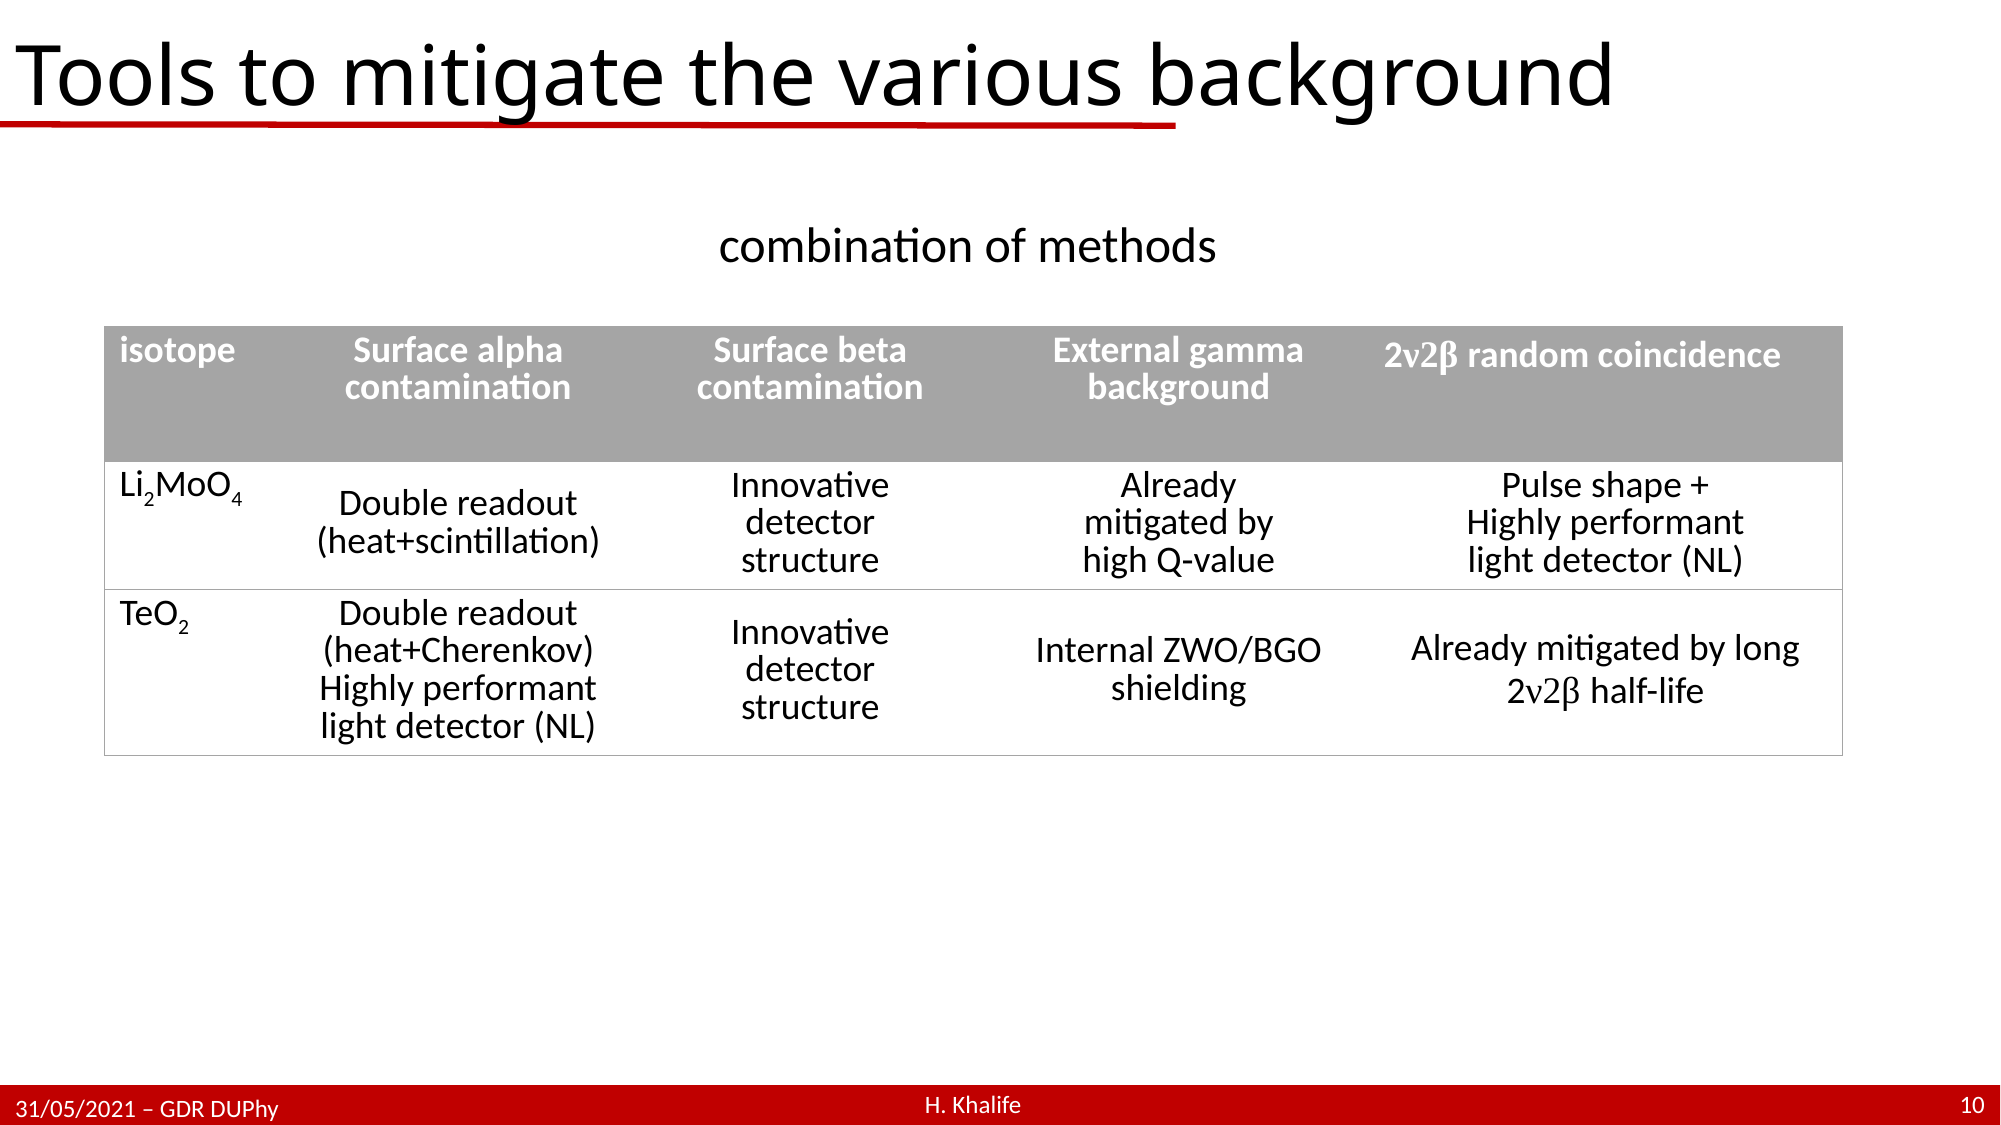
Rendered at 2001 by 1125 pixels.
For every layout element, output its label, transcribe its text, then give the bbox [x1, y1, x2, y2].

table_header External gamma background [989, 327, 1369, 461]
table_cell Pulse shape + Highly performant light detector (NL) [1369, 462, 1842, 589]
table_cell Double readout (heat+Cherenkov) Highly performant light detector (NL) [284, 590, 632, 755]
table_cell Already mitigated by high Q­‐value [989, 462, 1369, 589]
table_cell Li2MoO4 [105, 462, 284, 589]
table_cell Internal ZWO/BGO shielding [989, 590, 1369, 755]
text_box combination of methods [473, 205, 1474, 325]
footer H. Khalife [635, 1073, 1311, 1125]
table_cell Already mitigated by long 2ν2β half-life [1369, 590, 1842, 755]
table_cell Innovative detector structure [632, 462, 989, 589]
table_header Surface beta contamination [632, 327, 989, 461]
title Tools to mitigate the various background [0, 0, 1725, 157]
table_header Surface alpha contamination [284, 327, 632, 461]
table_cell Double readout (heat+scintillation) [284, 462, 632, 589]
table_header isotope [105, 327, 284, 461]
table_cell Innovative detector structure [632, 590, 989, 755]
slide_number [0, 1085, 450, 1125]
table_cell TeO2 [105, 590, 284, 755]
slide_number 10 [1550, 1073, 2000, 1125]
table_header 2ν2β random coincidence [1369, 327, 1842, 461]
